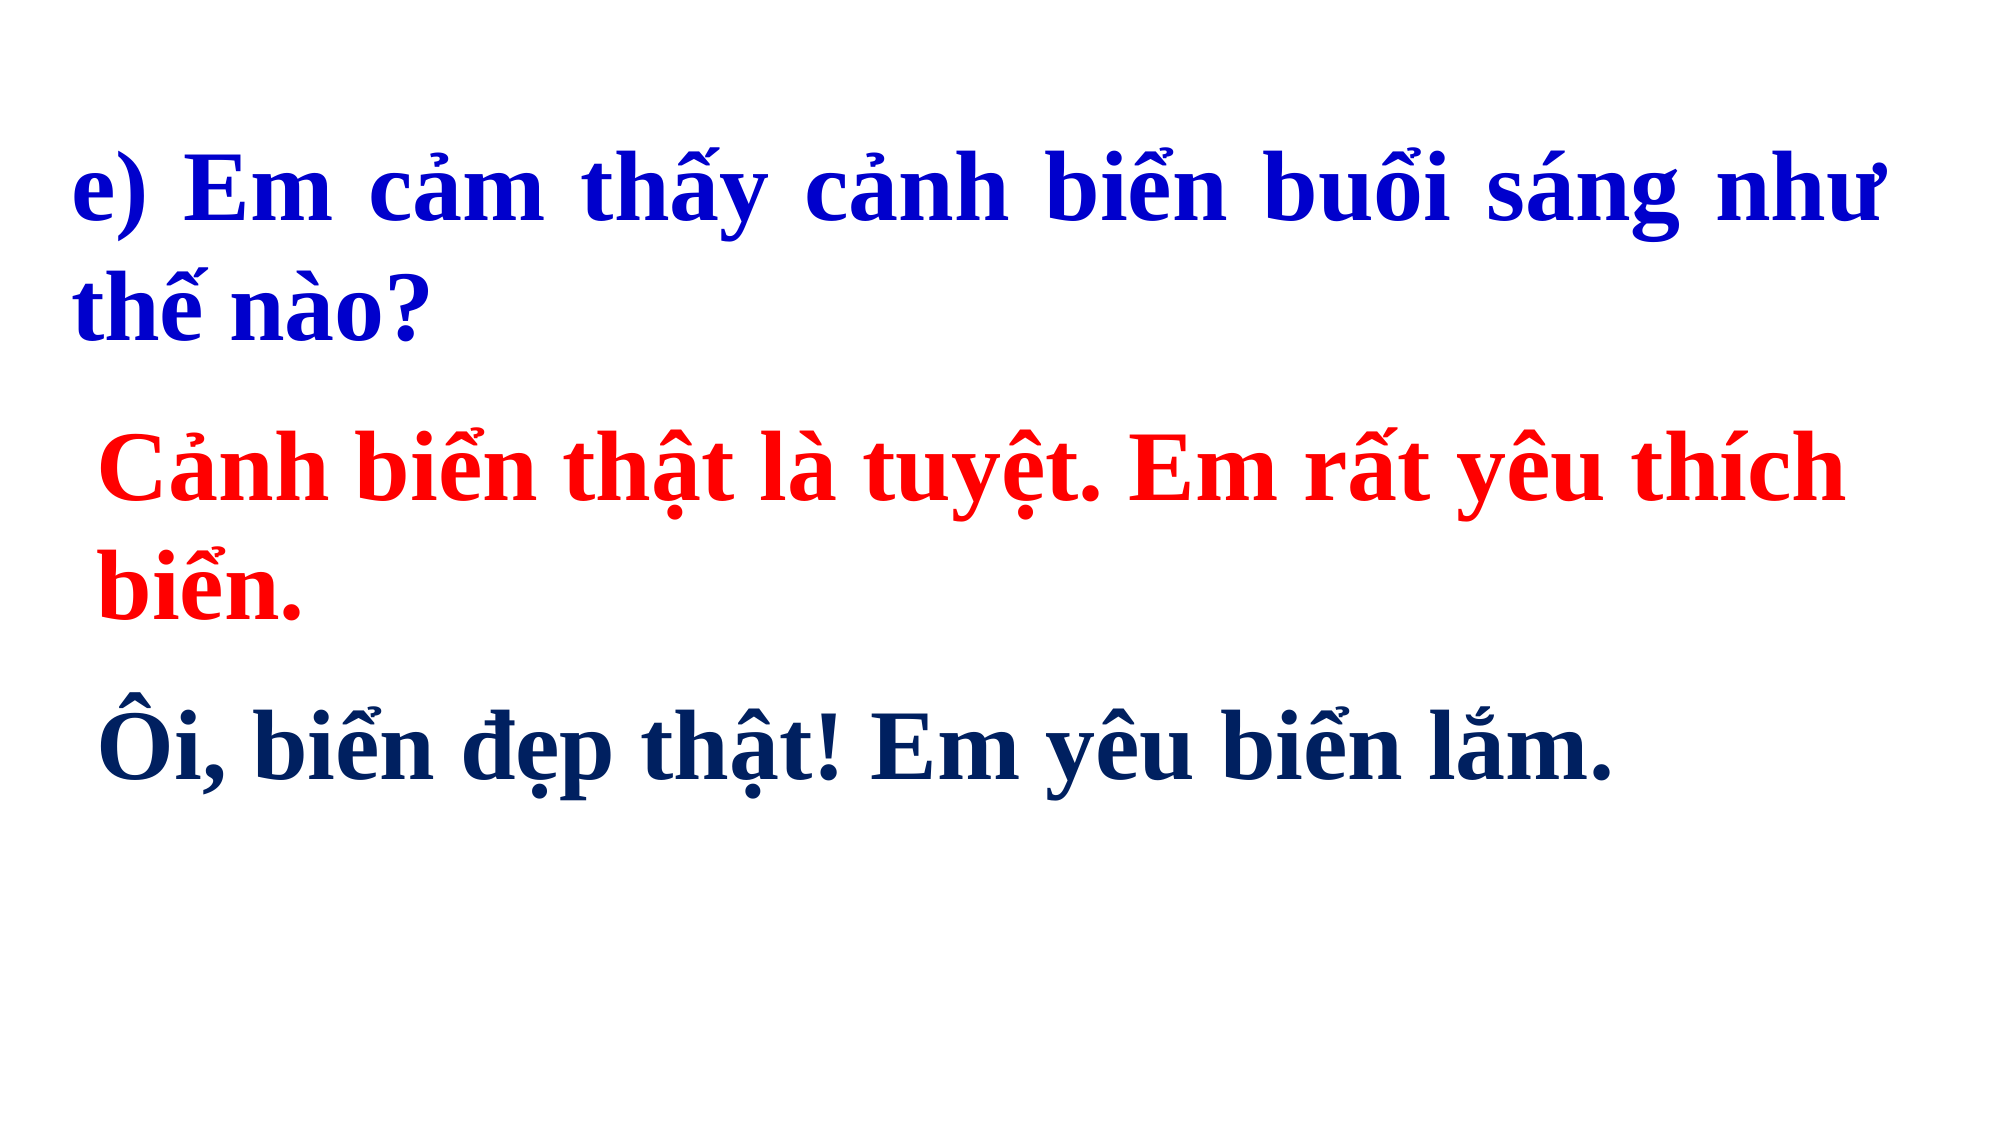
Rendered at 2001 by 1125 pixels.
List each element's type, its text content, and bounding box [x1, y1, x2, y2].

text_box Ôi, biển đẹp thật! Em yêu biển lắm. [81, 671, 1979, 807]
text_box Cảnh biển thật là tuyệt. Em rất yêu thích biển. [81, 392, 1979, 648]
text_box e) Em cảm thấy cảnh biển buổi sáng như thế nào? [56, 113, 1904, 368]
